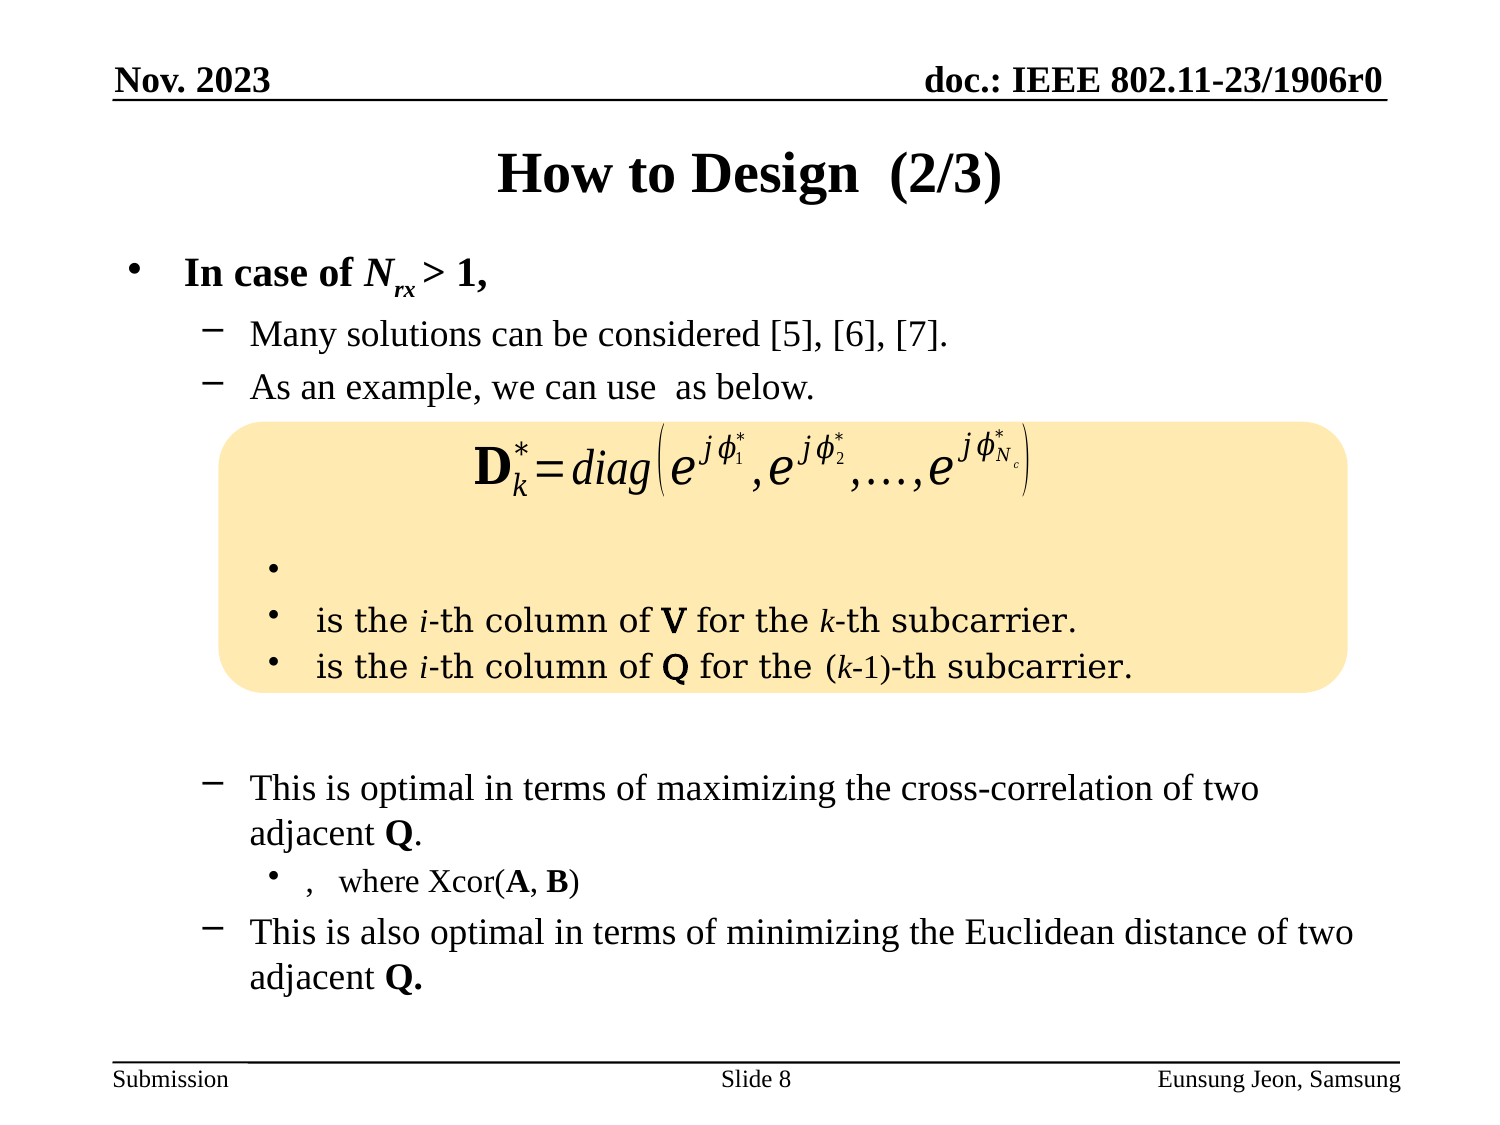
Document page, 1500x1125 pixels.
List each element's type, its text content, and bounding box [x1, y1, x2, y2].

slide_number Slide 8 [712, 1061, 800, 1093]
text_box [218, 421, 1348, 693]
footer Eunsung Jeon, Samsung [1133, 1061, 1402, 1093]
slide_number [114, 54, 309, 101]
